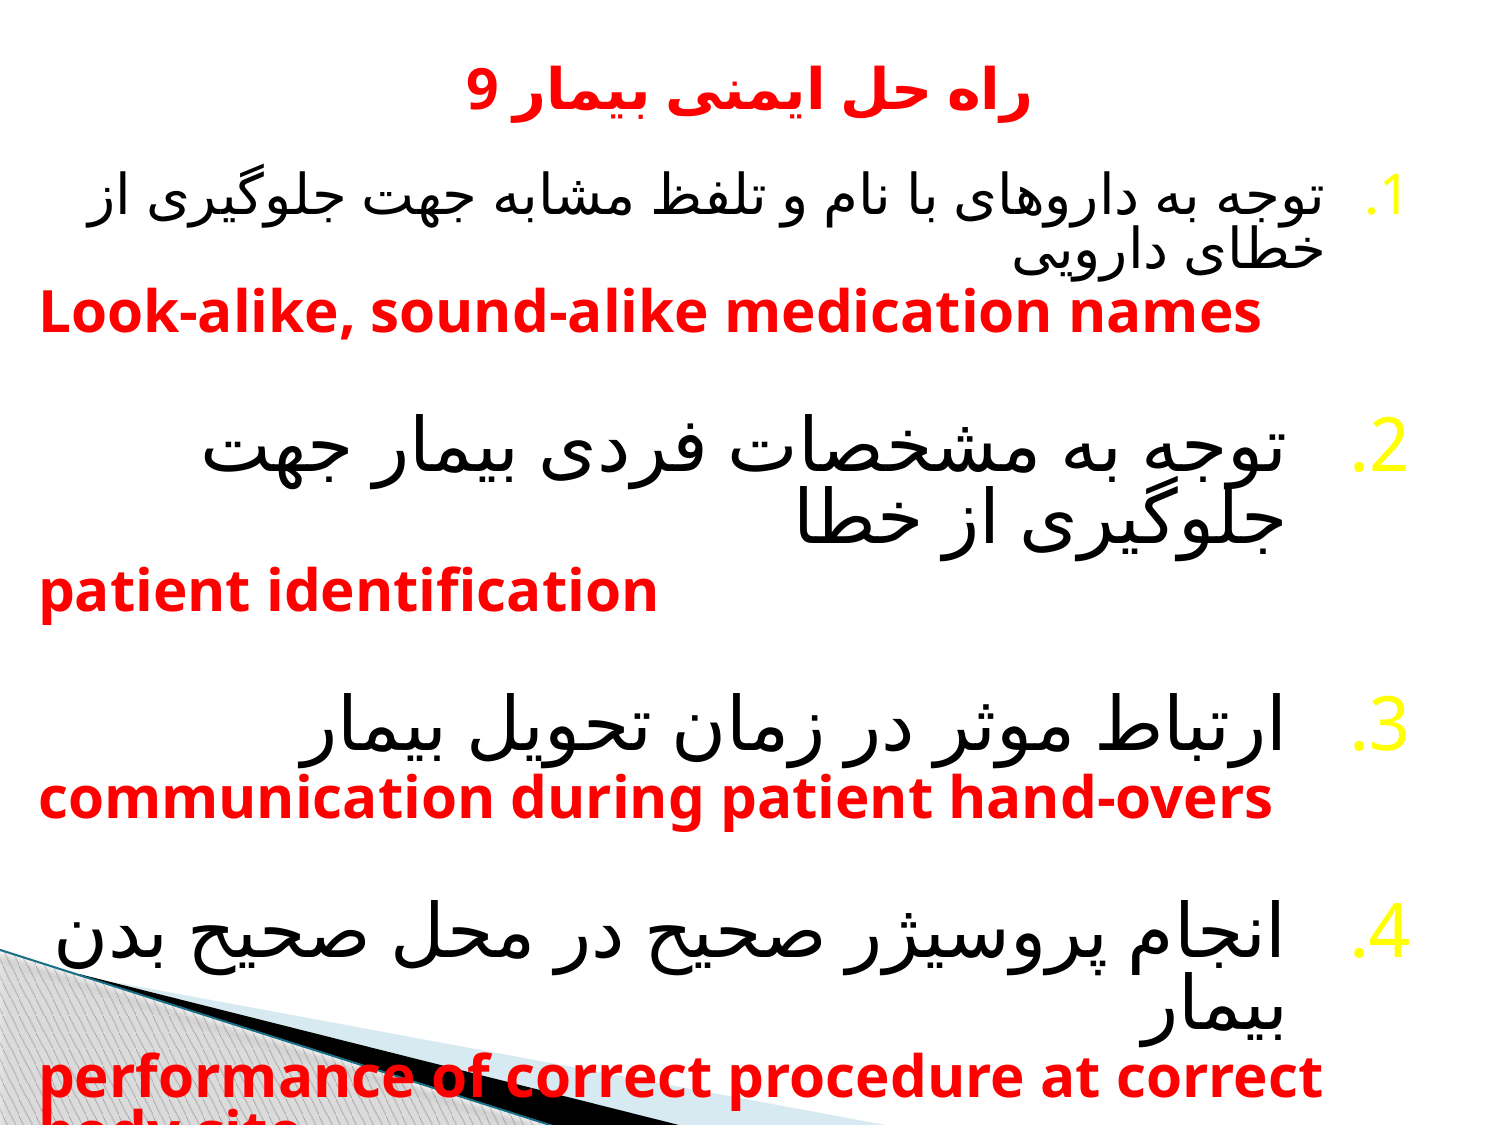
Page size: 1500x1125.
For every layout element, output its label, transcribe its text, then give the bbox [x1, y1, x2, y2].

list توجه به داروهای با نام و تلفظ مشابه جهت جلوگیری از خطای دارویی Look-alike, sound-alike medication names توجه به مشخصات فردی بیمار جهت جلوگیری از خطا patient identification ارتباط موثر در زمان تحویل بیمار communication during patient hand-overs انجام پروسیژر صحیح در محل صحیح بدن بیمار performance of correct procedure at correct body site [23, 164, 1425, 1090]
title 9 راه حل ایمنی بیمار [75, 45, 1425, 129]
